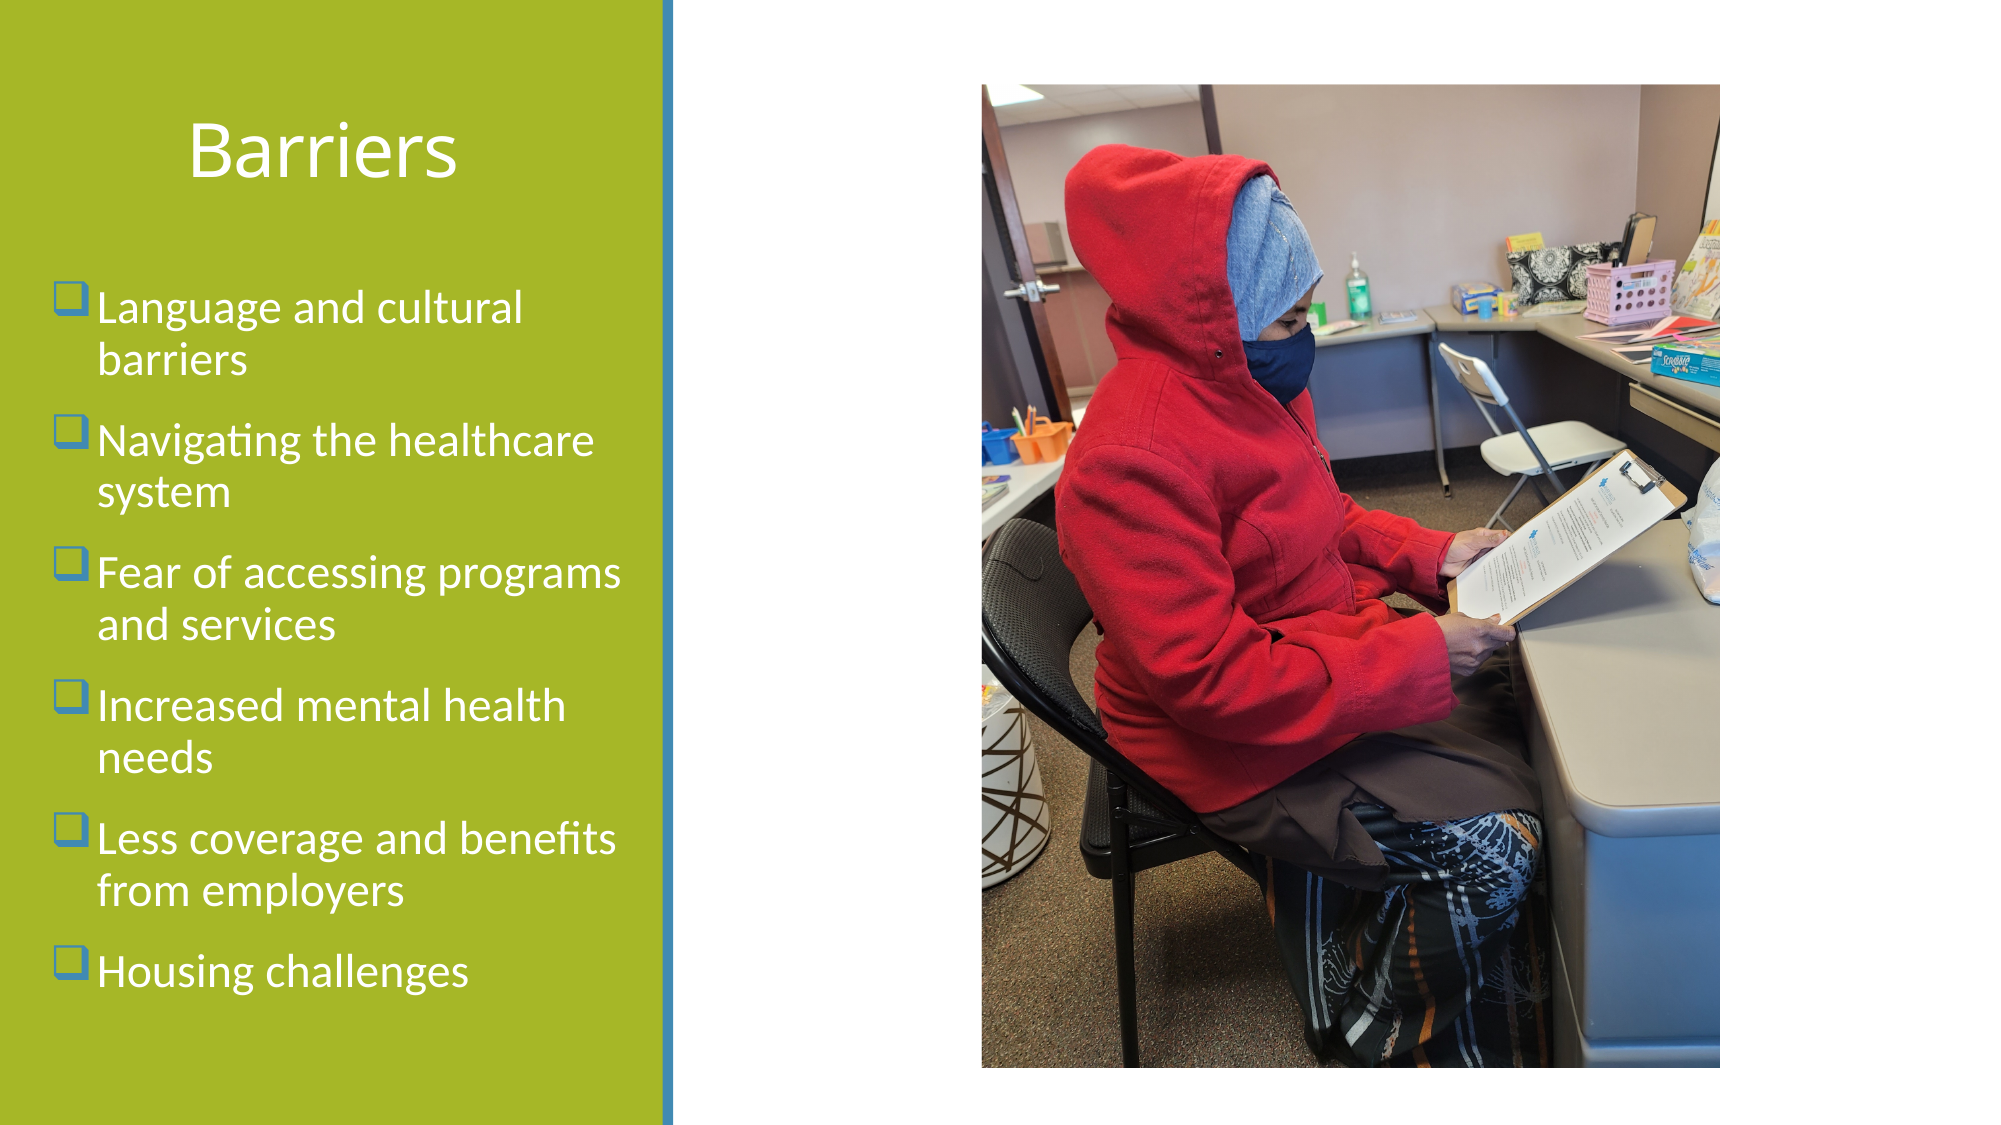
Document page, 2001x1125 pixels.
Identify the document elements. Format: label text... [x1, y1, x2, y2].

title Barriers [55, 61, 591, 201]
list Language and cultural barriers Navigating the healthcare system Fear of accessing programs and services Increased mental health needs Less coverage and benefits from employers Housing challenges [34, 274, 662, 1125]
picture [982, 946, 1720, 1067]
picture [982, 86, 1720, 206]
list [858, 206, 1843, 946]
